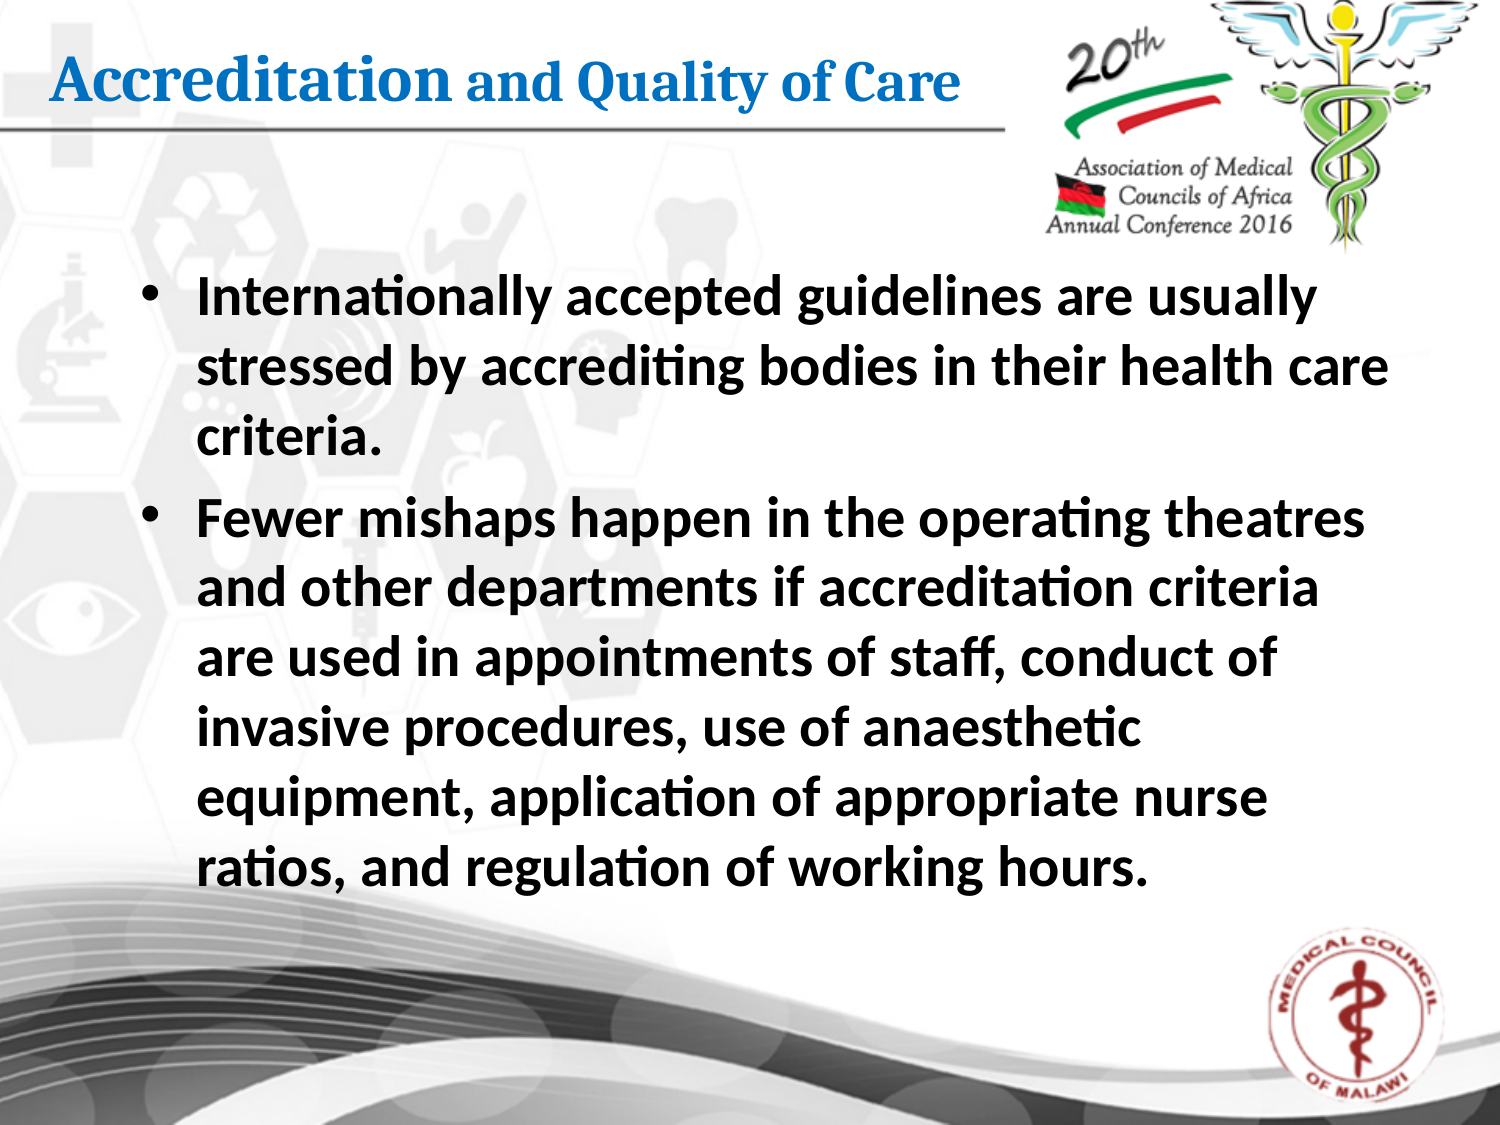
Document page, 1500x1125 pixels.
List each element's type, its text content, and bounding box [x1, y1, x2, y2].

list Internationally accepted guidelines are usually stressed by accrediting bodies in their health care criteria. Fewer mishaps happen in the operating theatres and other departments if accreditation criteria are used in appointments of staff, conduct of invasive procedures, use of anaesthetic equipment, application of appropriate nurse ratios, and regulation of working hours. [125, 249, 1413, 950]
picture [0, 0, 1500, 1125]
title Accreditation and Quality of Care [0, 0, 1013, 150]
